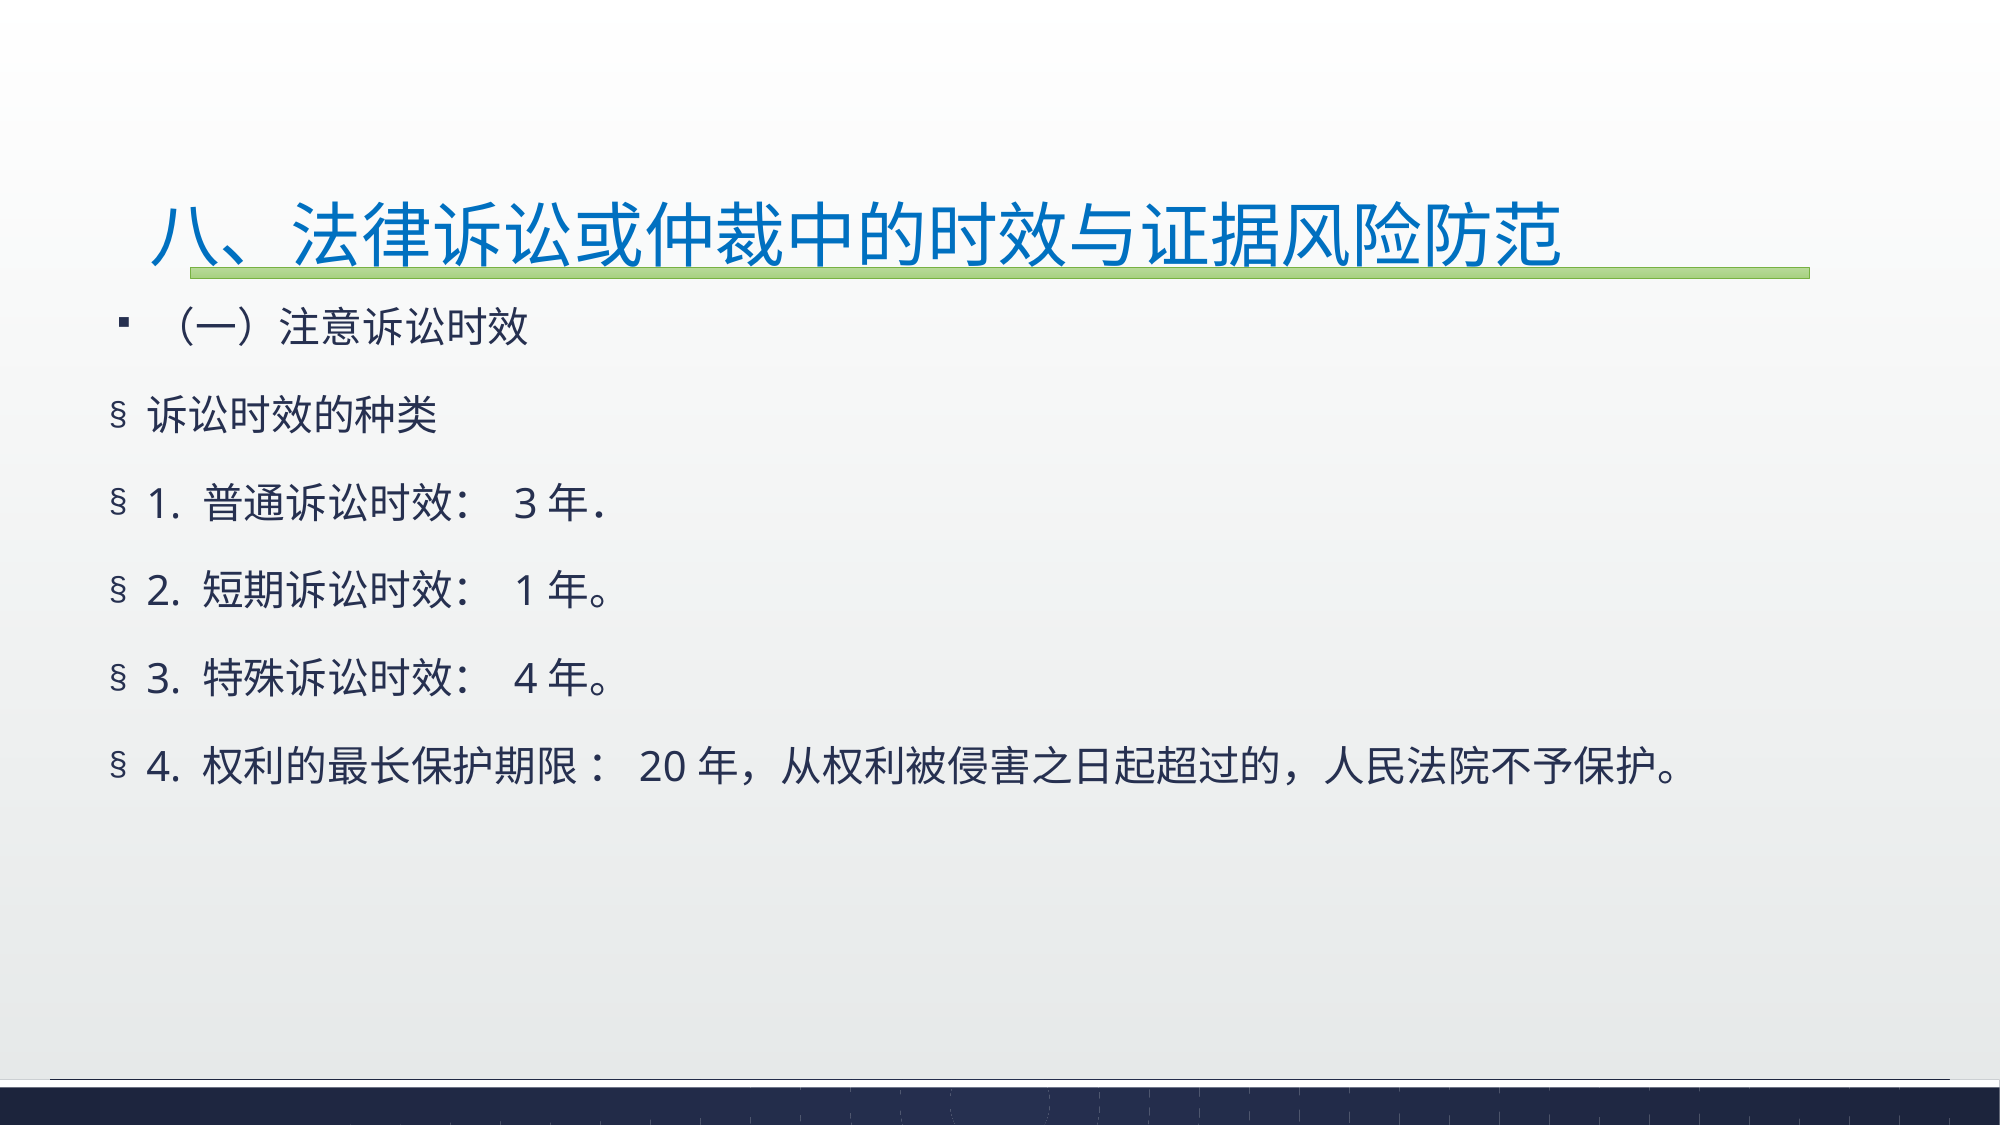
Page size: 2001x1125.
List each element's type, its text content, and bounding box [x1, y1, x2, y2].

list （一）注意诉讼时效 诉讼时效的种类 1. 普通诉讼时效： 3年． 2. 短期诉讼时效： 1年。 3. 特殊诉讼时效： 4年。 4. 权利的最长保护期限 ：20年，从权利被侵害之日起超过的，人民法院不予保护。 [93, 298, 1780, 1067]
text_box [190, 267, 1810, 279]
title 八、法律诉讼或仲裁中的时效与证据风险防范 [134, 82, 1731, 285]
